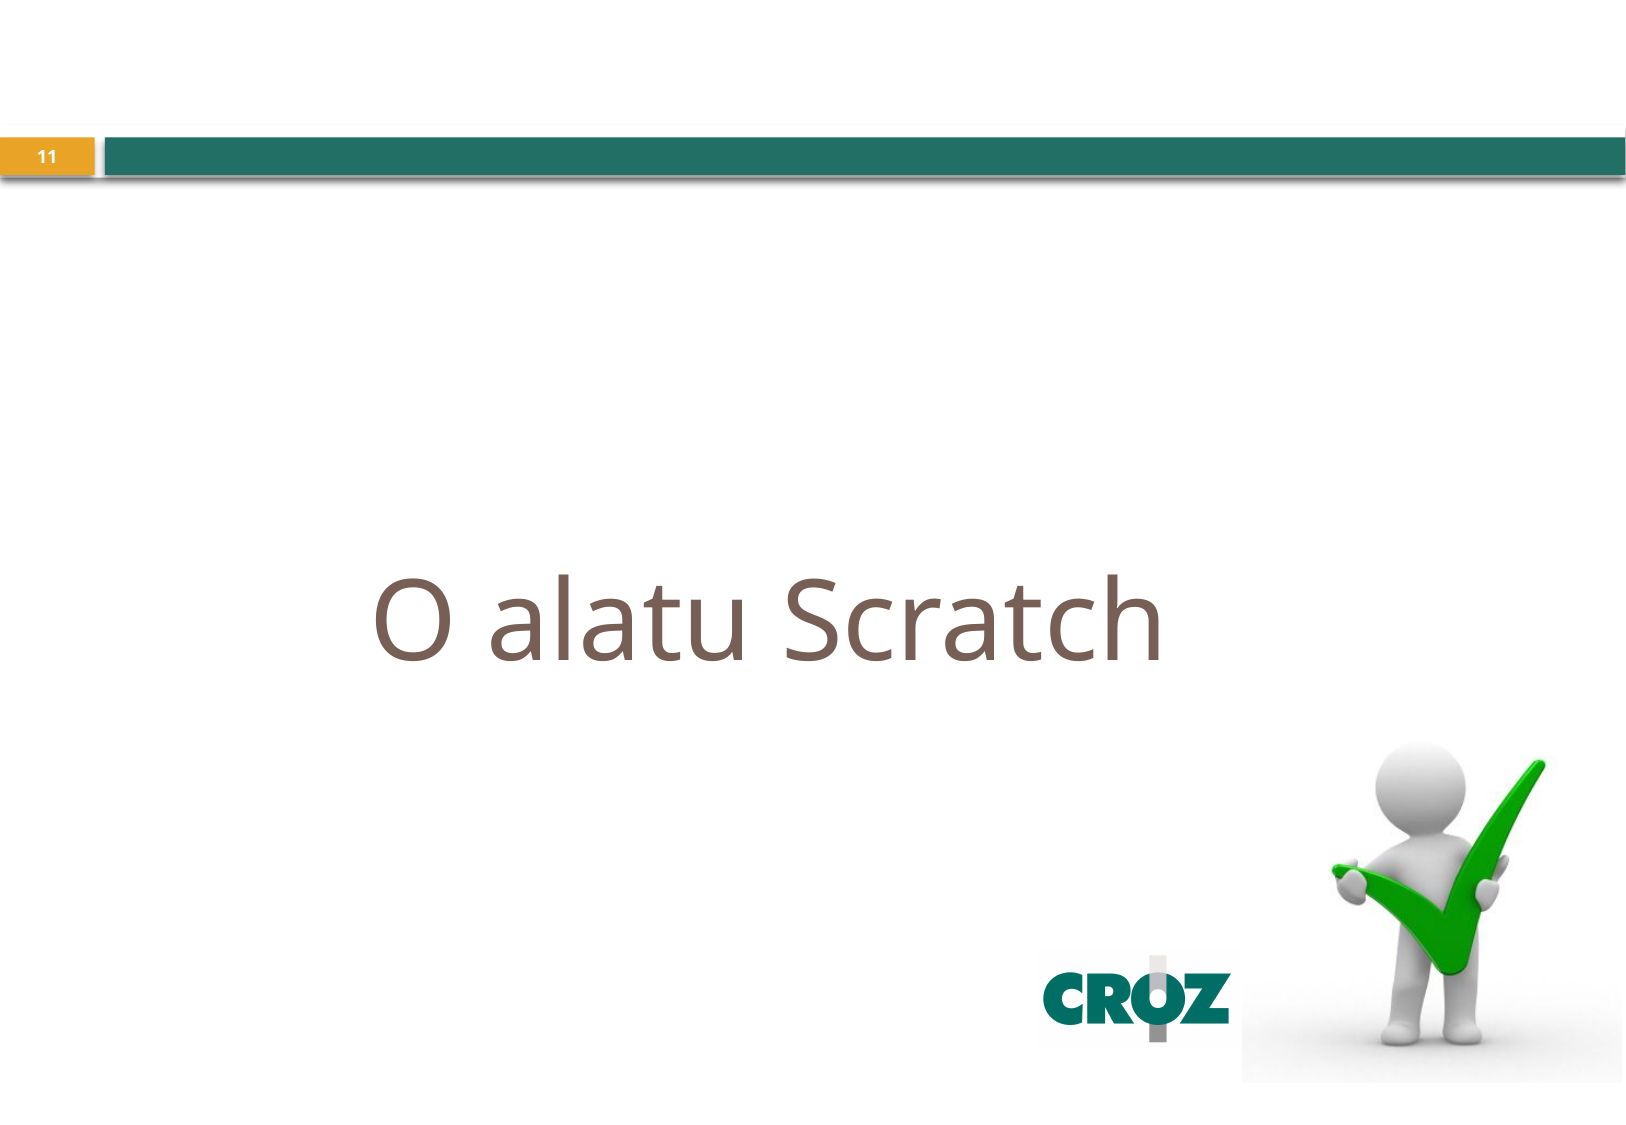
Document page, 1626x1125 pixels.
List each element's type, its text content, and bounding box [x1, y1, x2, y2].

picture [1036, 949, 1240, 1048]
picture [1242, 703, 1622, 1083]
list O alatu Scratch [44, 241, 1494, 1055]
slide_number 11 [0, 137, 95, 178]
